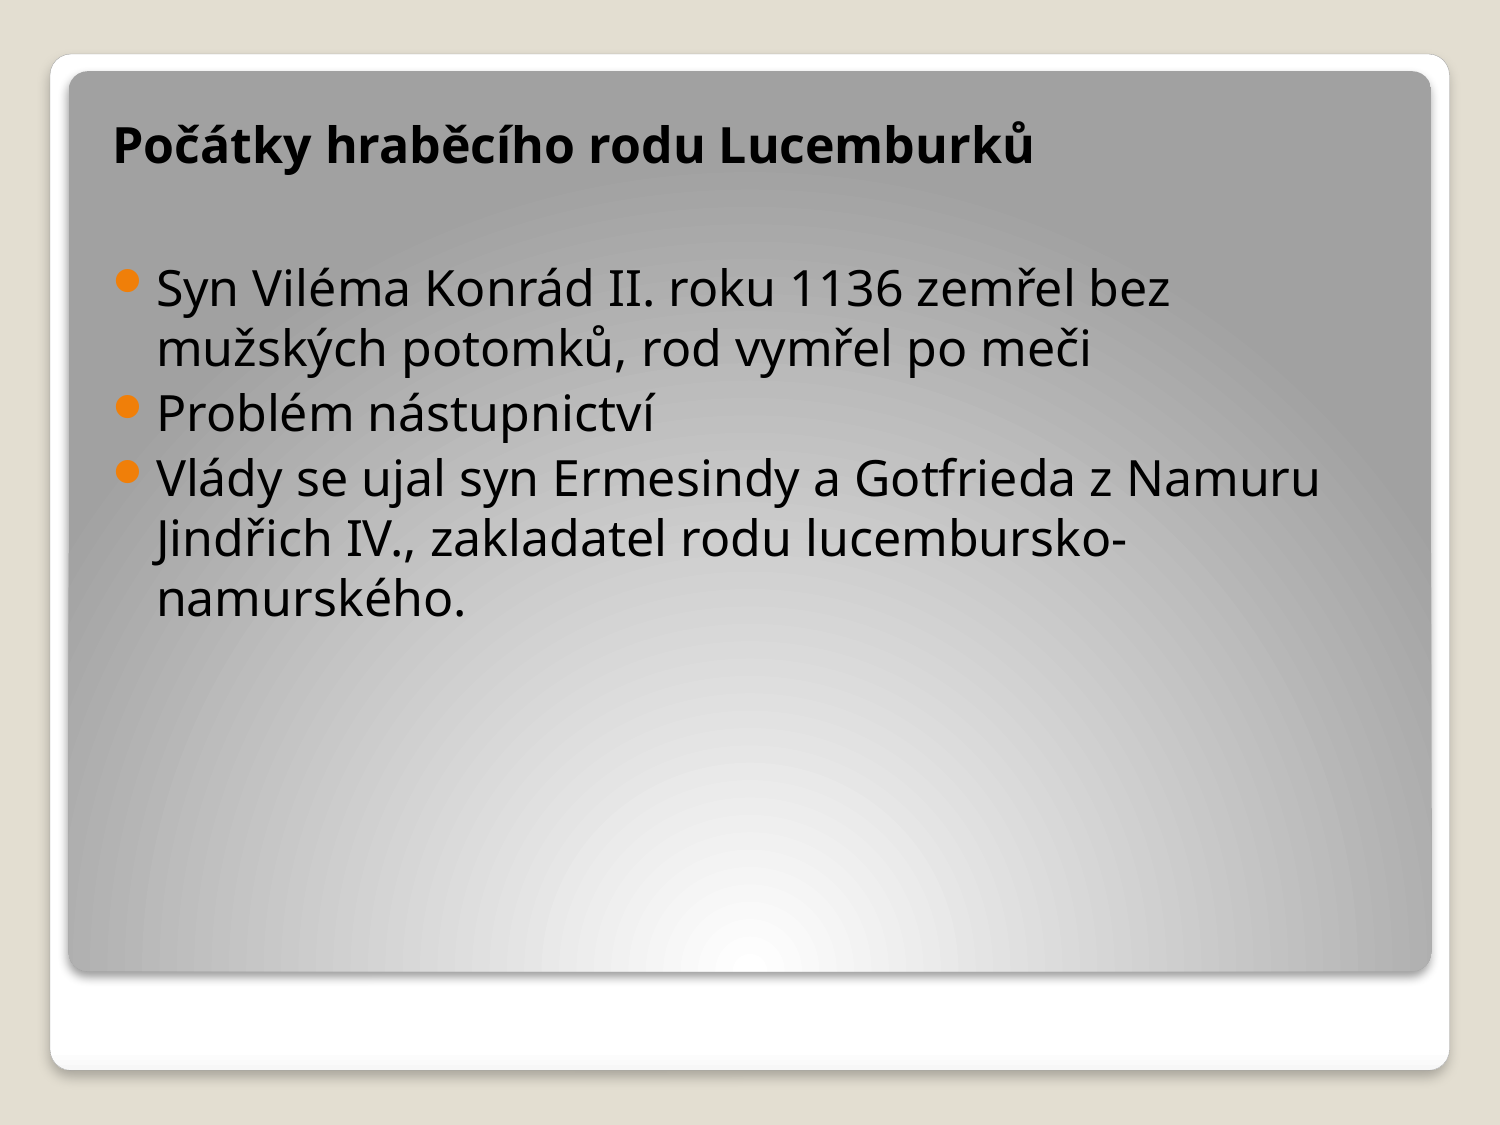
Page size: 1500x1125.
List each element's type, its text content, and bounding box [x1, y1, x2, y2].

list Počátky hraběcího rodu Lucemburků Syn Viléma Konrád II. roku 1136 zemřel bez mužských potomků, rod vymřel po meči Problém nástupnictví Vlády se ujal syn Ermesindy a Gotfrieda z Namuru Jindřich IV., zakladatel rodu lucembursko-namurského. [82, 86, 1425, 774]
